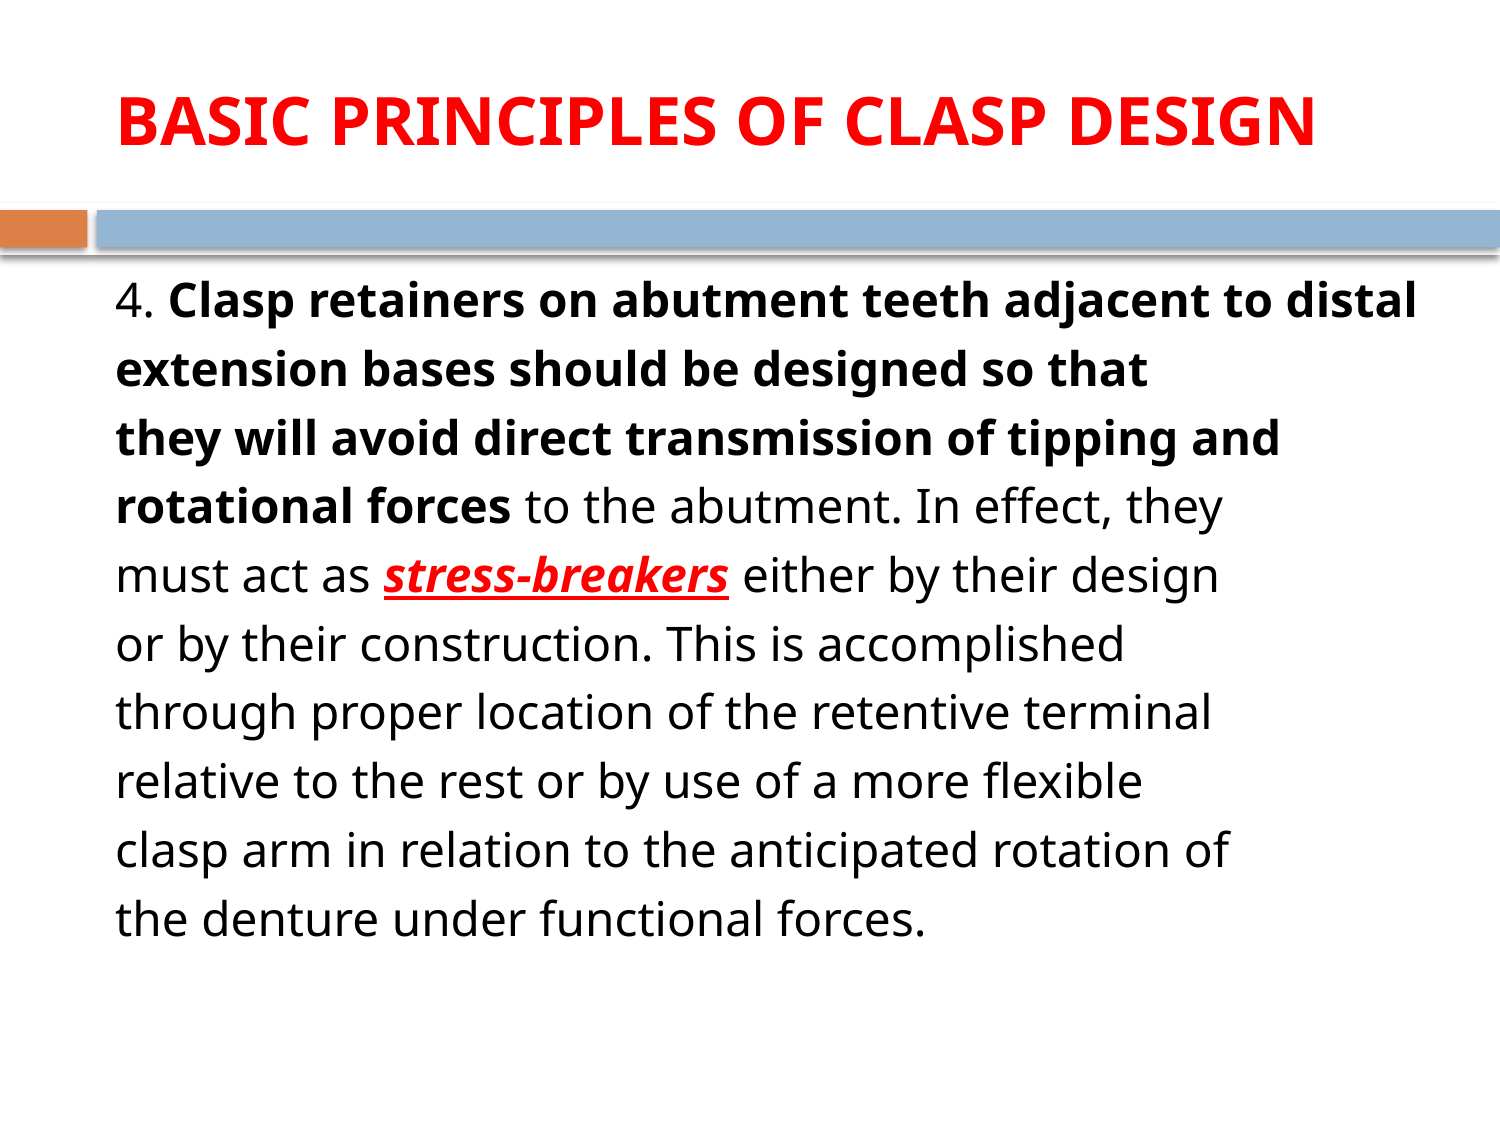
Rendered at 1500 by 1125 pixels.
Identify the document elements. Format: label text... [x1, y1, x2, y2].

title BASIC PRINCIPLES OF CLASP DESIGN [100, 37, 1438, 200]
list 4. Clasp retainers on abutment teeth adjacent to distal extension bases should be designed so that they will avoid direct transmission of tipping and rotational forces to the abutment. In effect, they must act as stress-breakers either by their design or by their construction. This is accomplished through proper location of the retentive terminal relative to the rest or by use of a more flexible clasp arm in relation to the anticipated rotation of the denture under functional forces. [100, 262, 1438, 1000]
